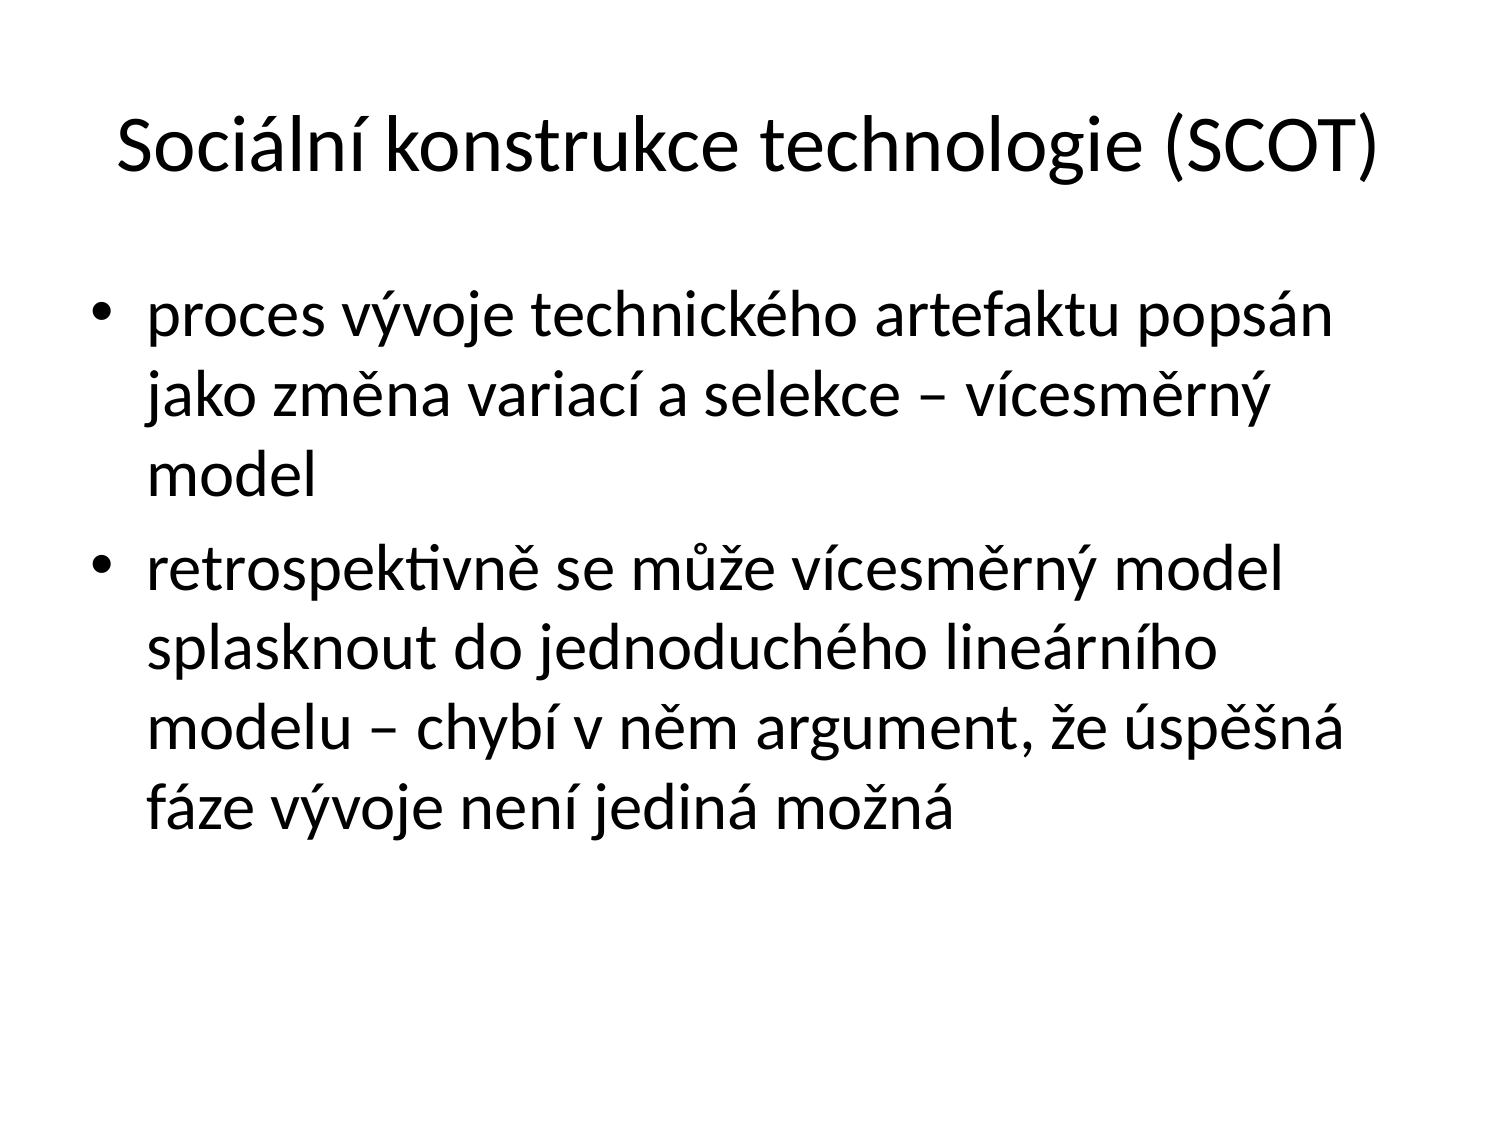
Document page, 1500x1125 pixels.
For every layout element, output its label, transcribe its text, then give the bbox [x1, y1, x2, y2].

list proces vývoje technického artefaktu popsán jako změna variací a selekce – vícesměrný model retrospektivně se může vícesměrný model splasknout do jednoduchého lineárního modelu – chybí v něm argument, že úspěšná fáze vývoje není jediná možná [75, 262, 1425, 1005]
title Sociální konstrukce technologie (SCOT) [75, 45, 1425, 233]
